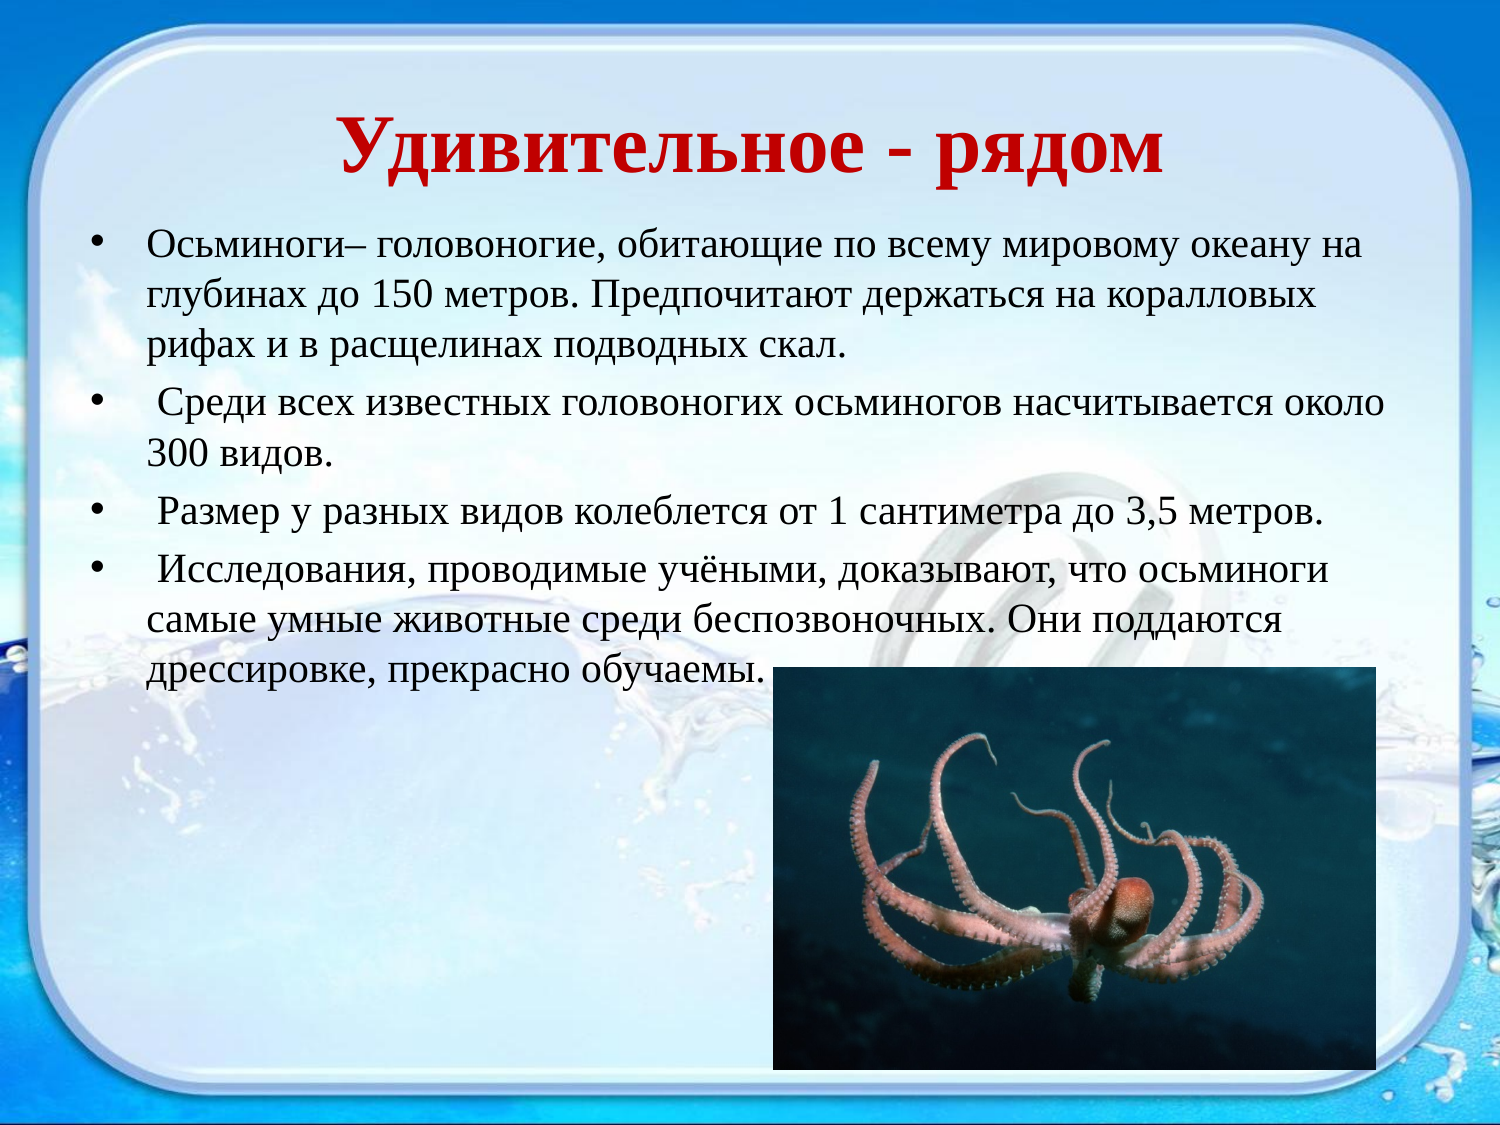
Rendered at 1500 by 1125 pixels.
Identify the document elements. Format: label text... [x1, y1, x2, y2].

picture [0, 0, 1500, 1125]
title Удивительное - рядом [75, 45, 1425, 208]
list Осьминоги– головоногие, обитающие по всему мировому океану на глубинах до 150 метров. Предпочитают держаться на коралловых рифах и в расщелинах подводных скал. Среди всех известных головоногих осьминогов насчитывается около 300 видов. Размер у разных видов колеблется от 1 сантиметра до 3,5 метров. Исследования, проводимые учёными, доказывают, что осьминоги самые умные животные среди беспозвоночных. Они поддаются дрессировке, прекрасно обучаемы. [75, 208, 1425, 1005]
